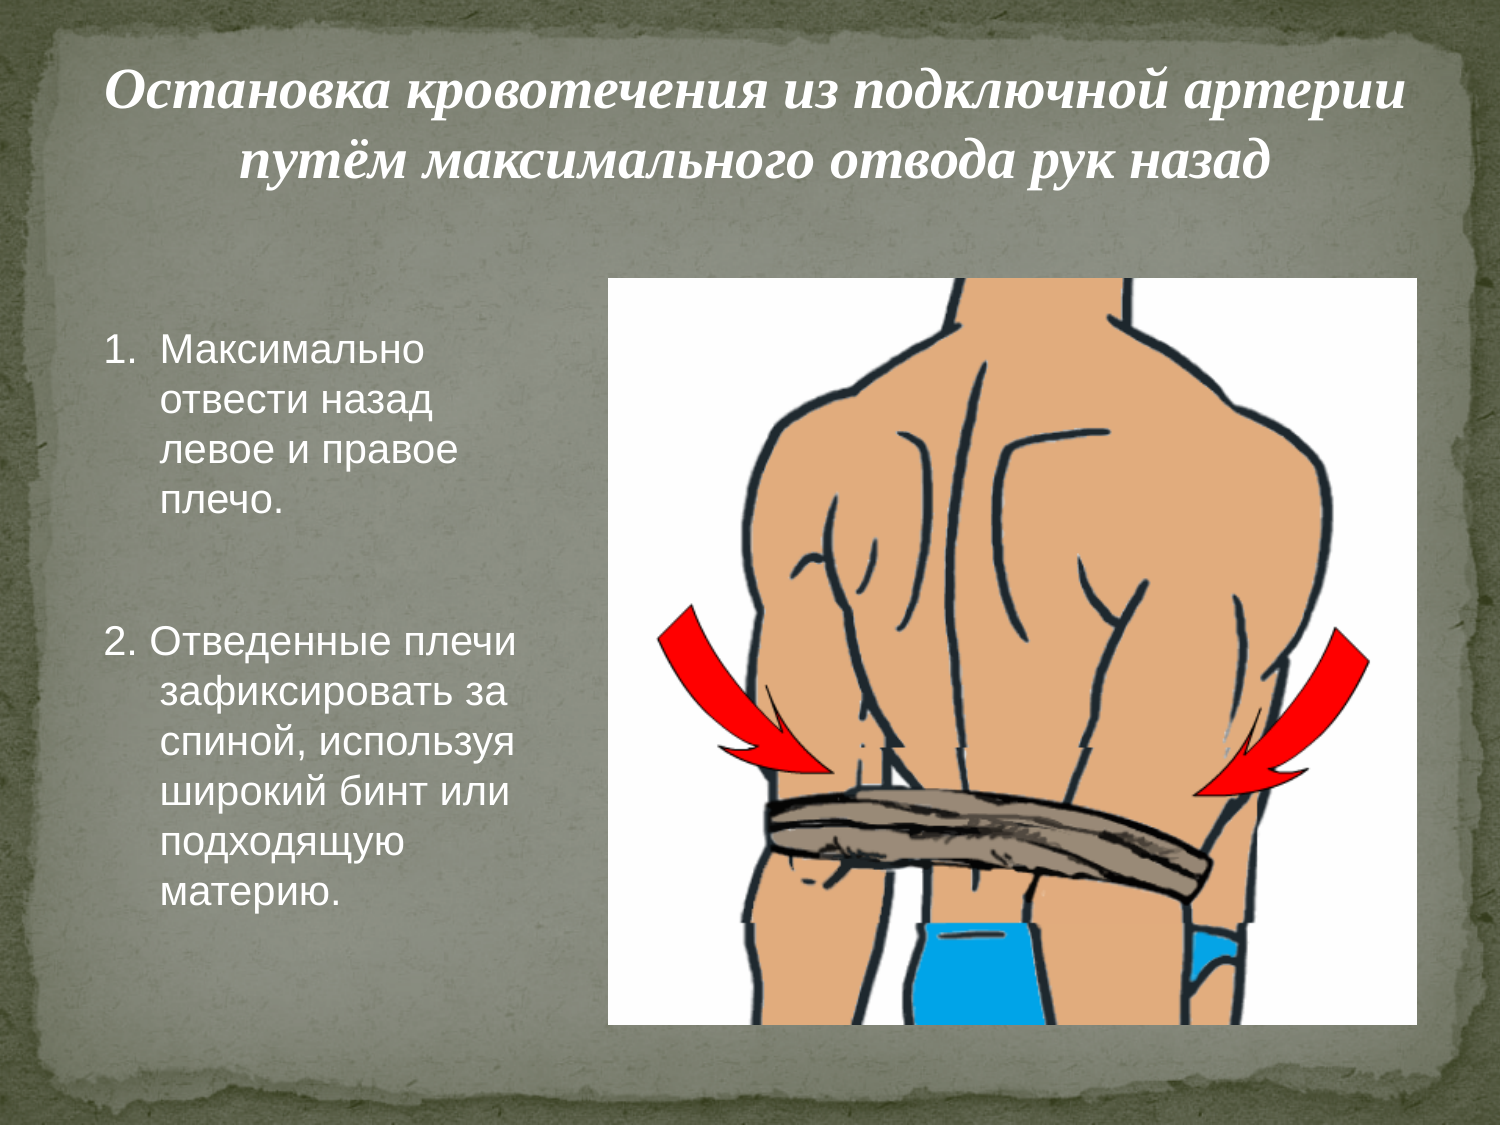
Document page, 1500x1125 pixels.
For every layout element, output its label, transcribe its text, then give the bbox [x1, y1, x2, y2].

text_box Максимально отвести назад левое и правое плечо. 2. Отведенные плечи зафиксировать за спиной, используя широкий бинт или подходящую материю. [88, 314, 550, 921]
picture [608, 278, 1417, 1025]
picture [937, 930, 1006, 940]
text_box Остановка кровотечения из подключной артерии путём максимального отвода рук назад [64, 42, 1447, 198]
